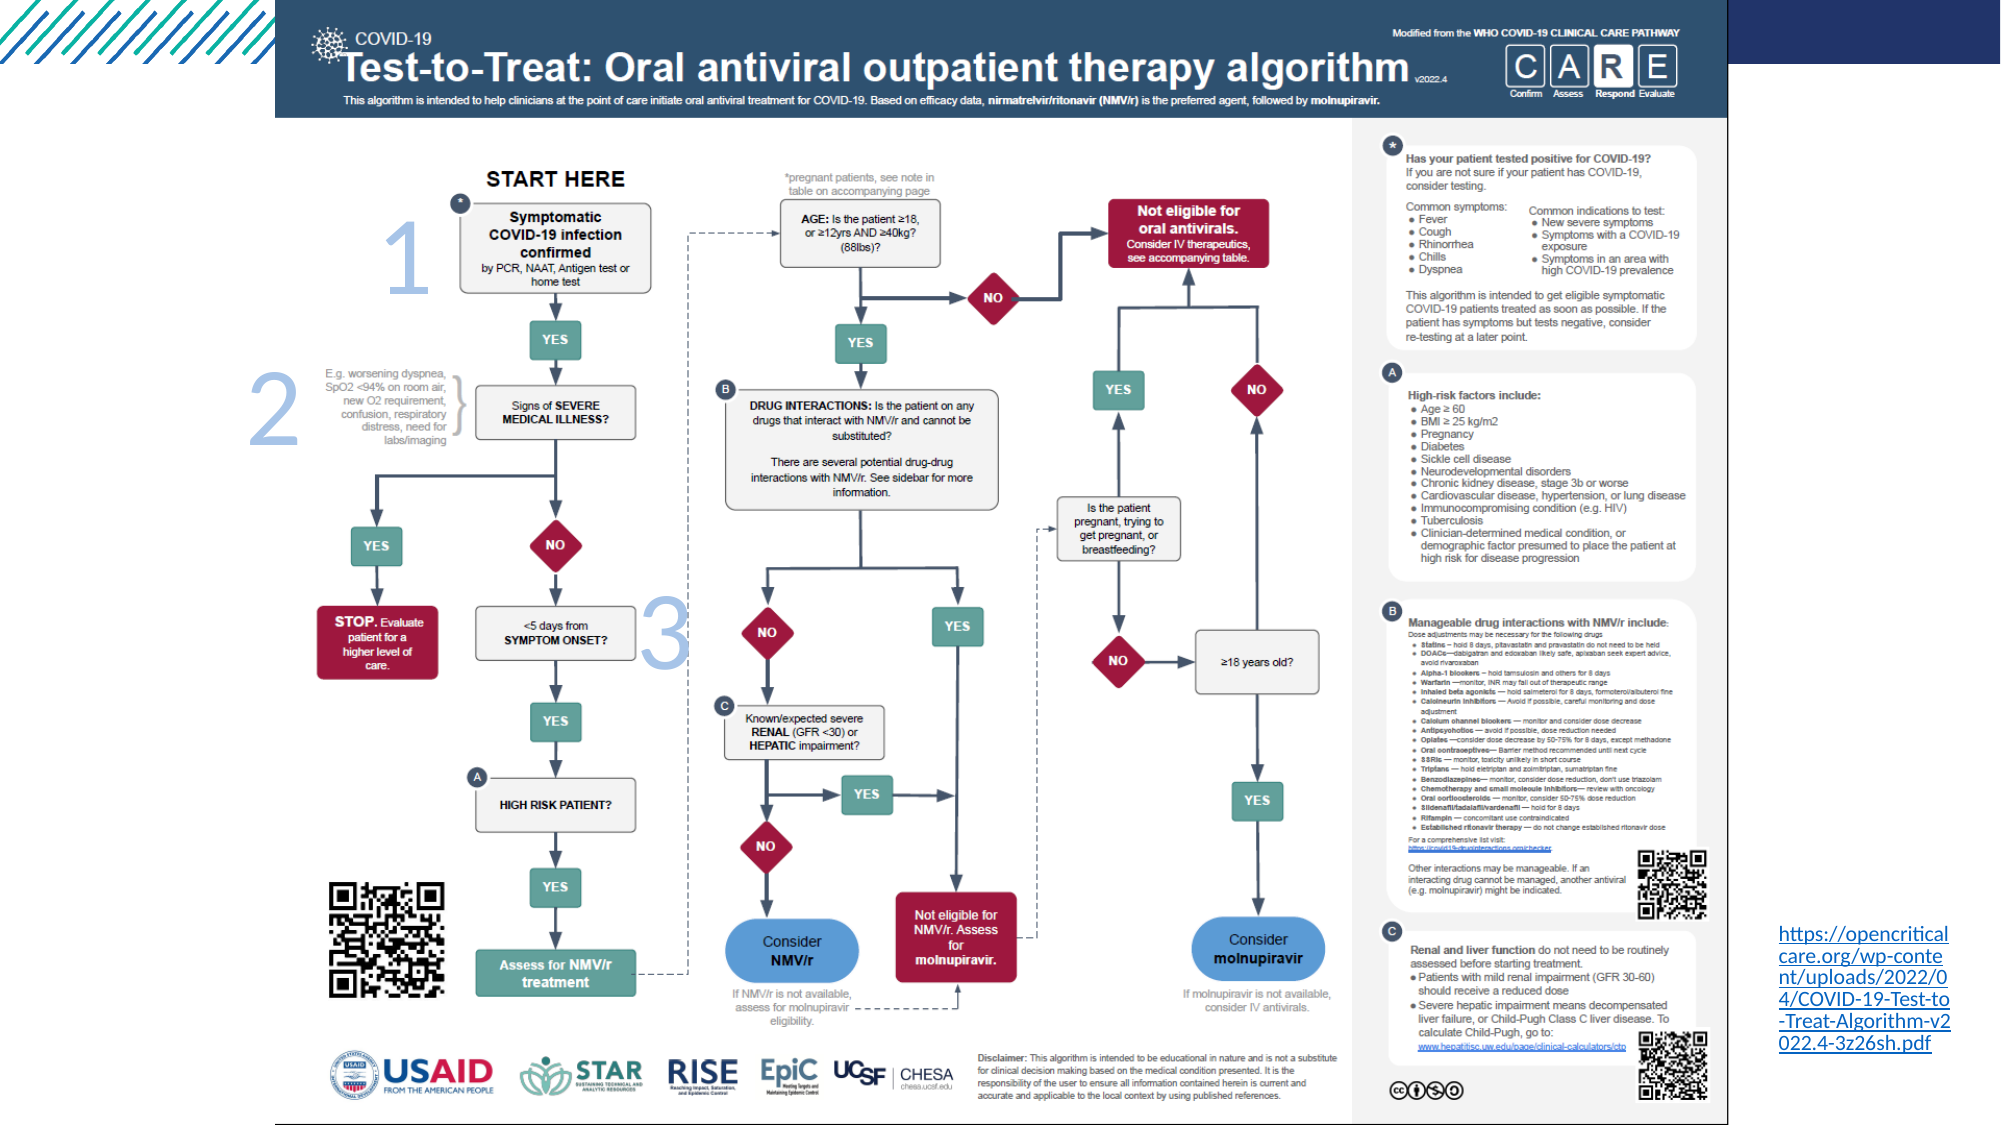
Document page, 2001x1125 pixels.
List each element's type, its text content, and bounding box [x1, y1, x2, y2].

picture [0, 0, 2001, 1125]
text_box https://opencriticalcare.org/wp-content/uploads/2022/04/COVID-19-Test-to-Treat-Algorithm-v2022.4-3z26sh.pdf [1763, 912, 1967, 954]
text_box 2 [230, 325, 274, 476]
